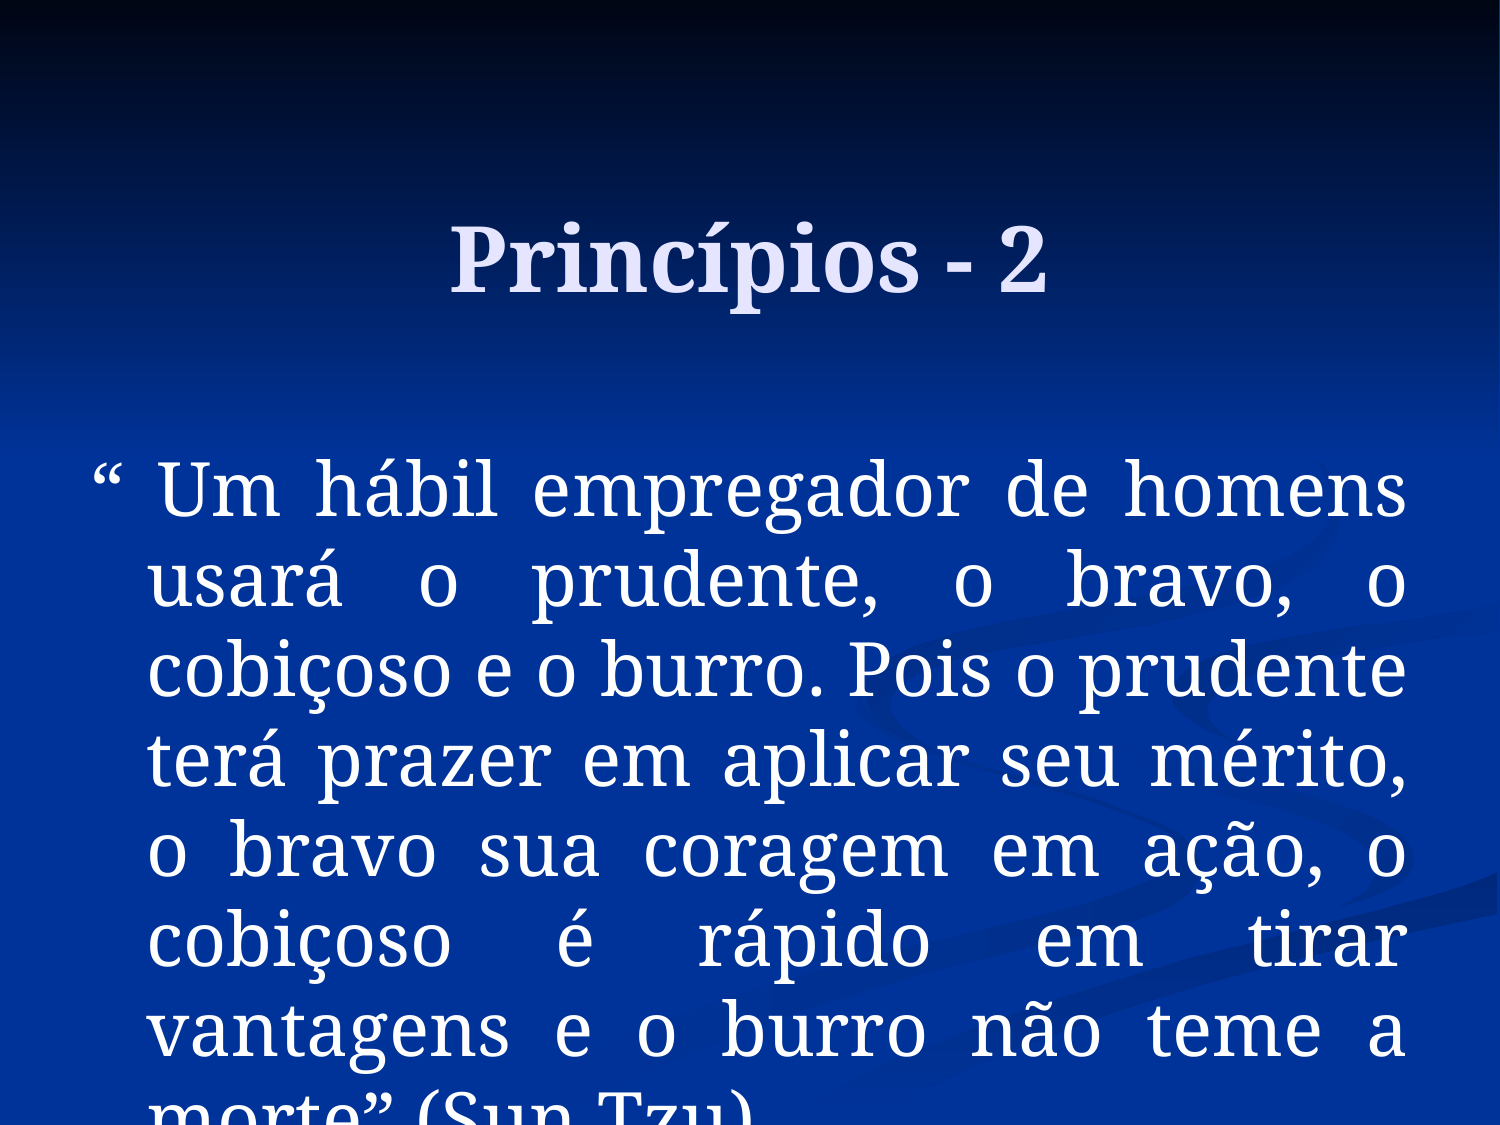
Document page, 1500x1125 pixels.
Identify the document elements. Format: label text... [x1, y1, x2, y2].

list “ Um hábil empregador de homens usará o prudente, o bravo, o cobiçoso e o burro. Pois o prudente terá prazer em aplicar seu mérito, o bravo sua coragem em ação, o cobiçoso é rápido em tirar vantagens e o burro não teme a morte” (Sun Tzu) [74, 434, 1426, 1125]
title Princípios - 2 [74, 162, 1426, 351]
